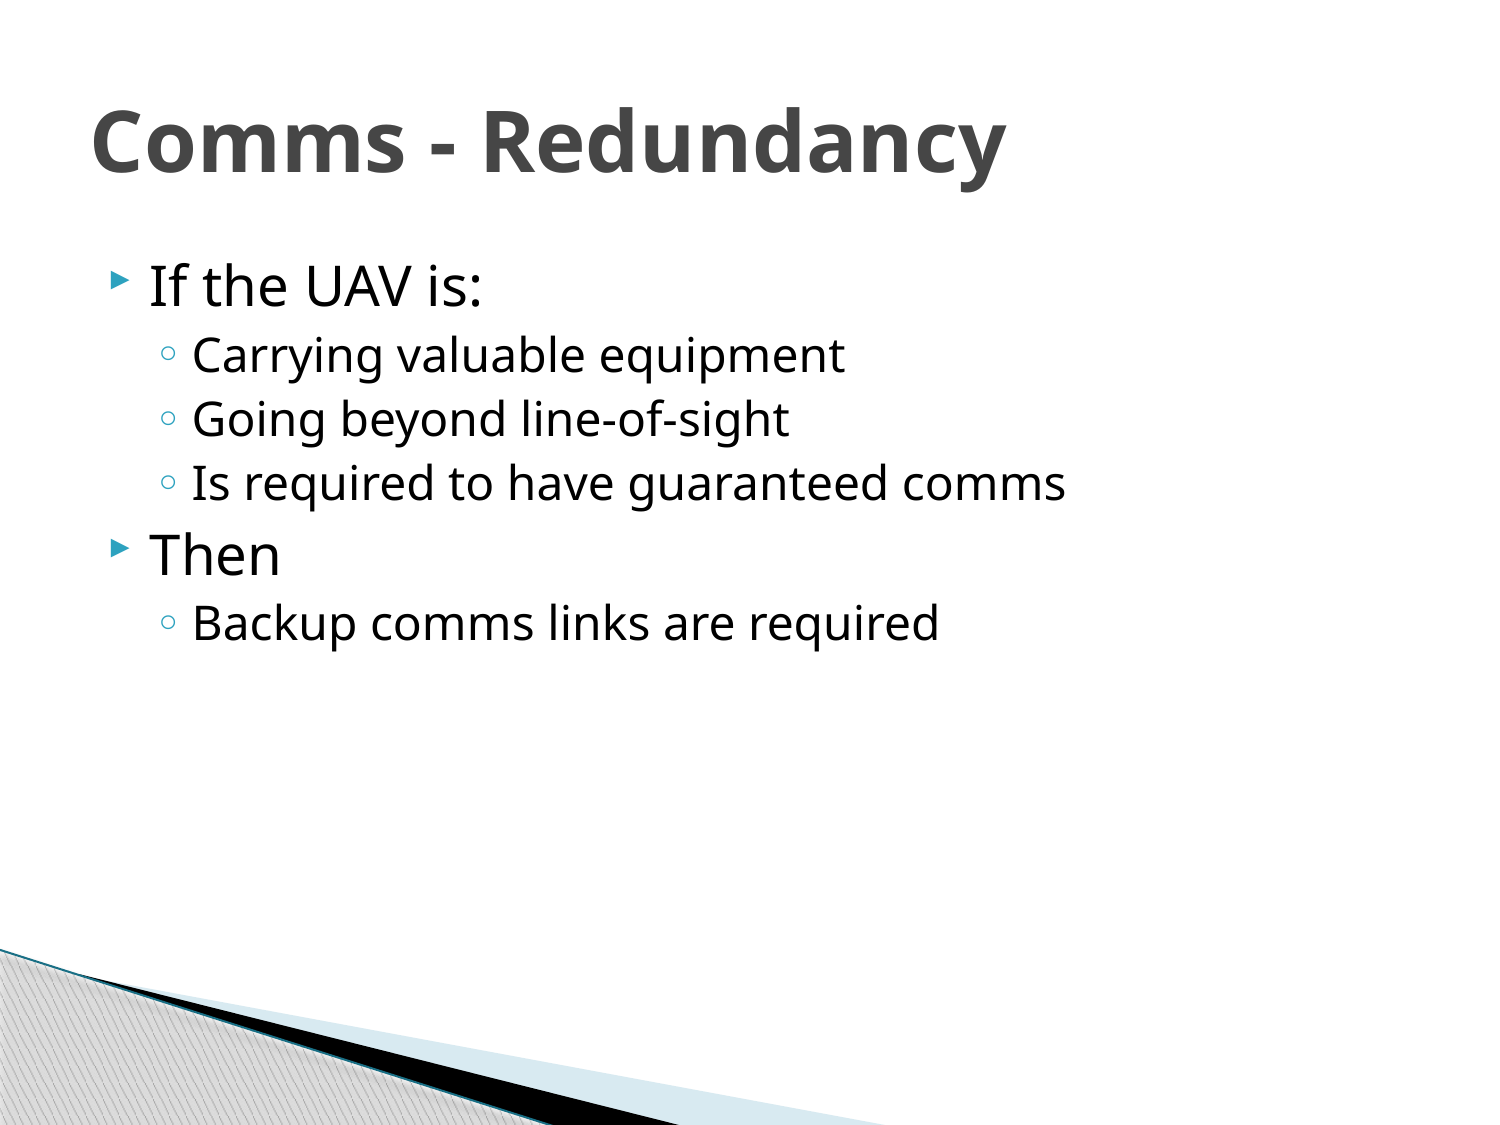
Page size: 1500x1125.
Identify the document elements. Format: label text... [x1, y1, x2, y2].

list If the UAV is: Carrying valuable equipment Going beyond line-of-sight Is required to have guaranteed comms Then Backup comms links are required [75, 243, 1425, 986]
title Comms - Redundancy [75, 45, 1425, 233]
